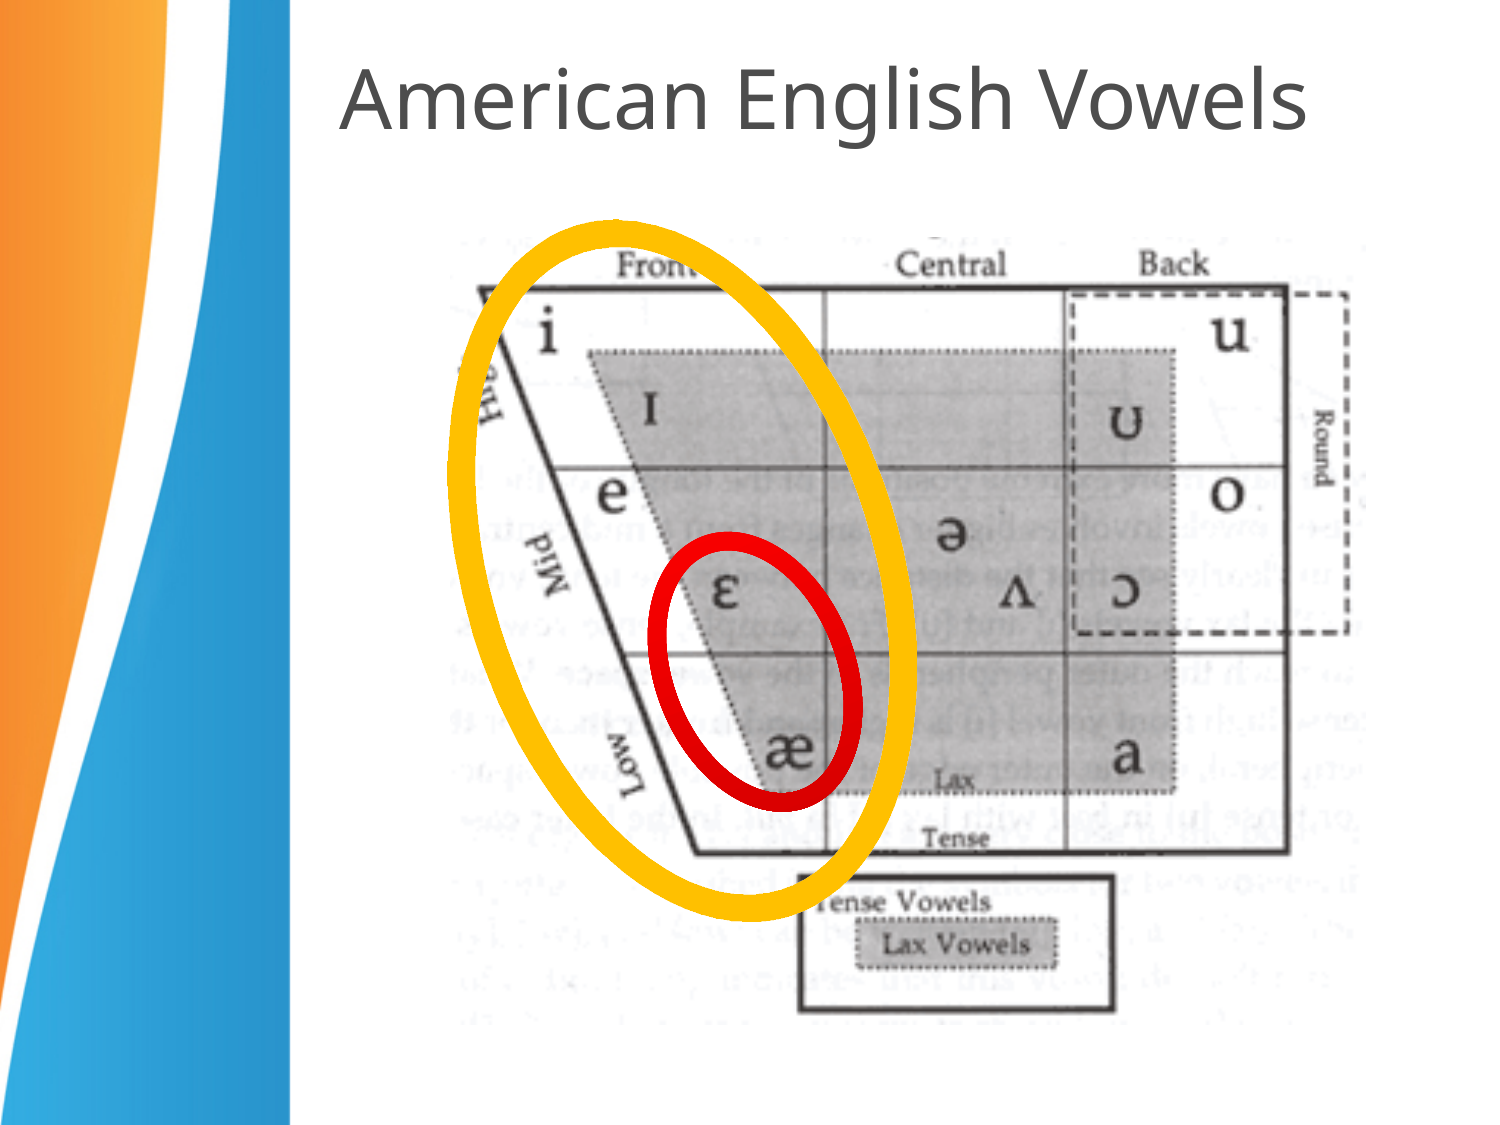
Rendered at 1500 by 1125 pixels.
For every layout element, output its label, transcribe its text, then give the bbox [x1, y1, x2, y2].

title American English Vowels [324, 37, 1463, 156]
picture [0, 0, 1500, 1125]
text_box [553, 219, 684, 235]
